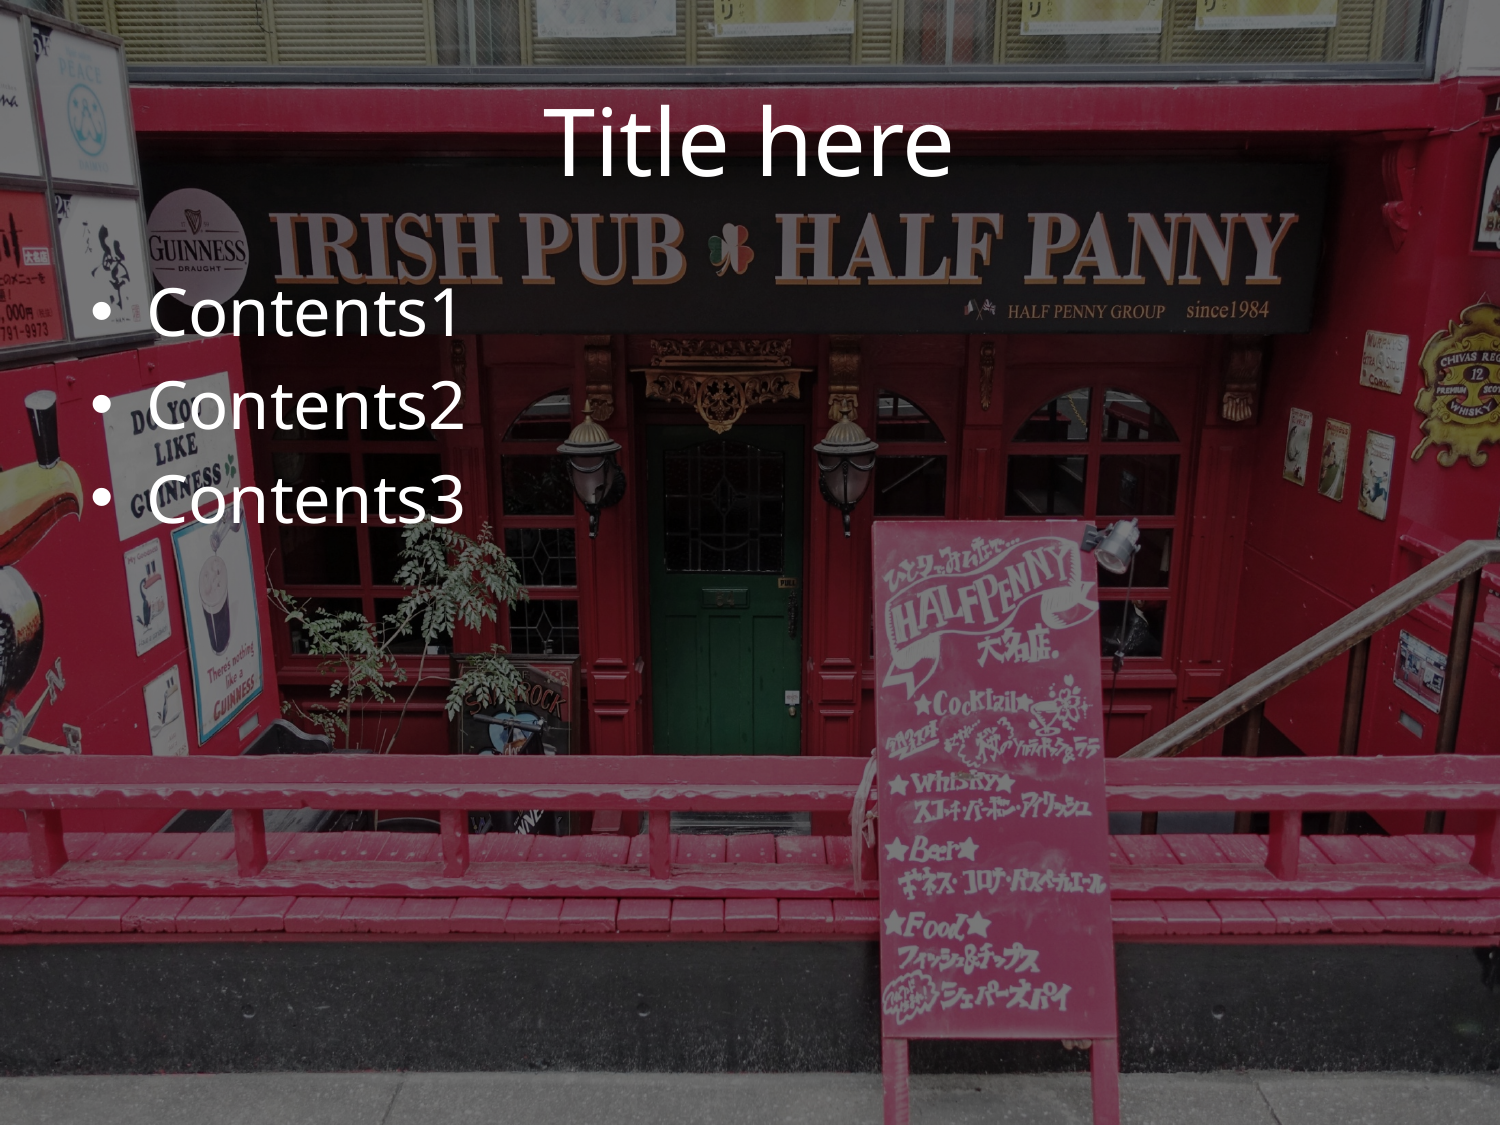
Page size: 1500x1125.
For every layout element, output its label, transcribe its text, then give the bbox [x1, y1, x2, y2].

title Title here [75, 45, 1425, 233]
list Contents1 Contents2 Contents3 [75, 262, 1425, 1005]
text_box [0, 0, 1500, 1125]
